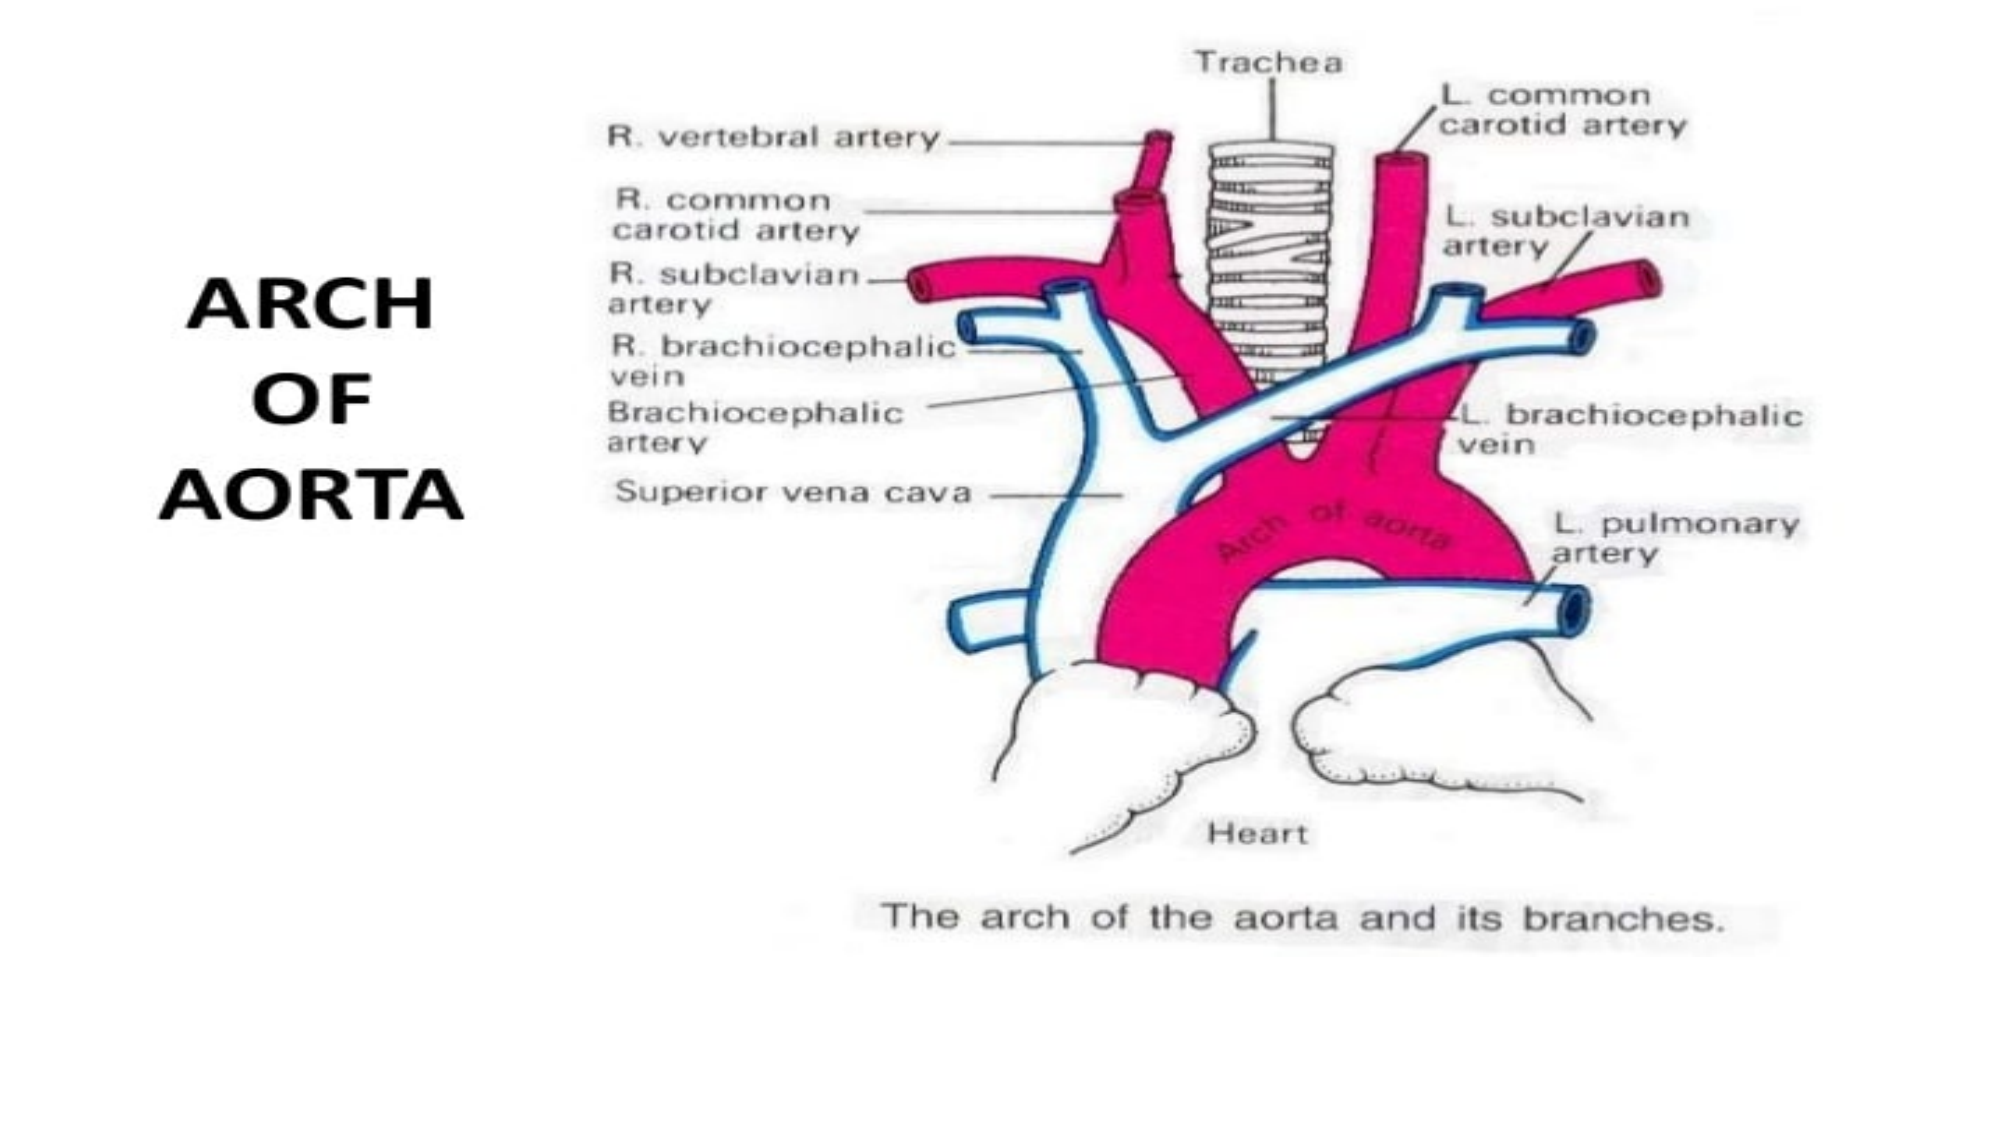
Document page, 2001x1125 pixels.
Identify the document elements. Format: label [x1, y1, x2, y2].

picture [105, 0, 1884, 957]
